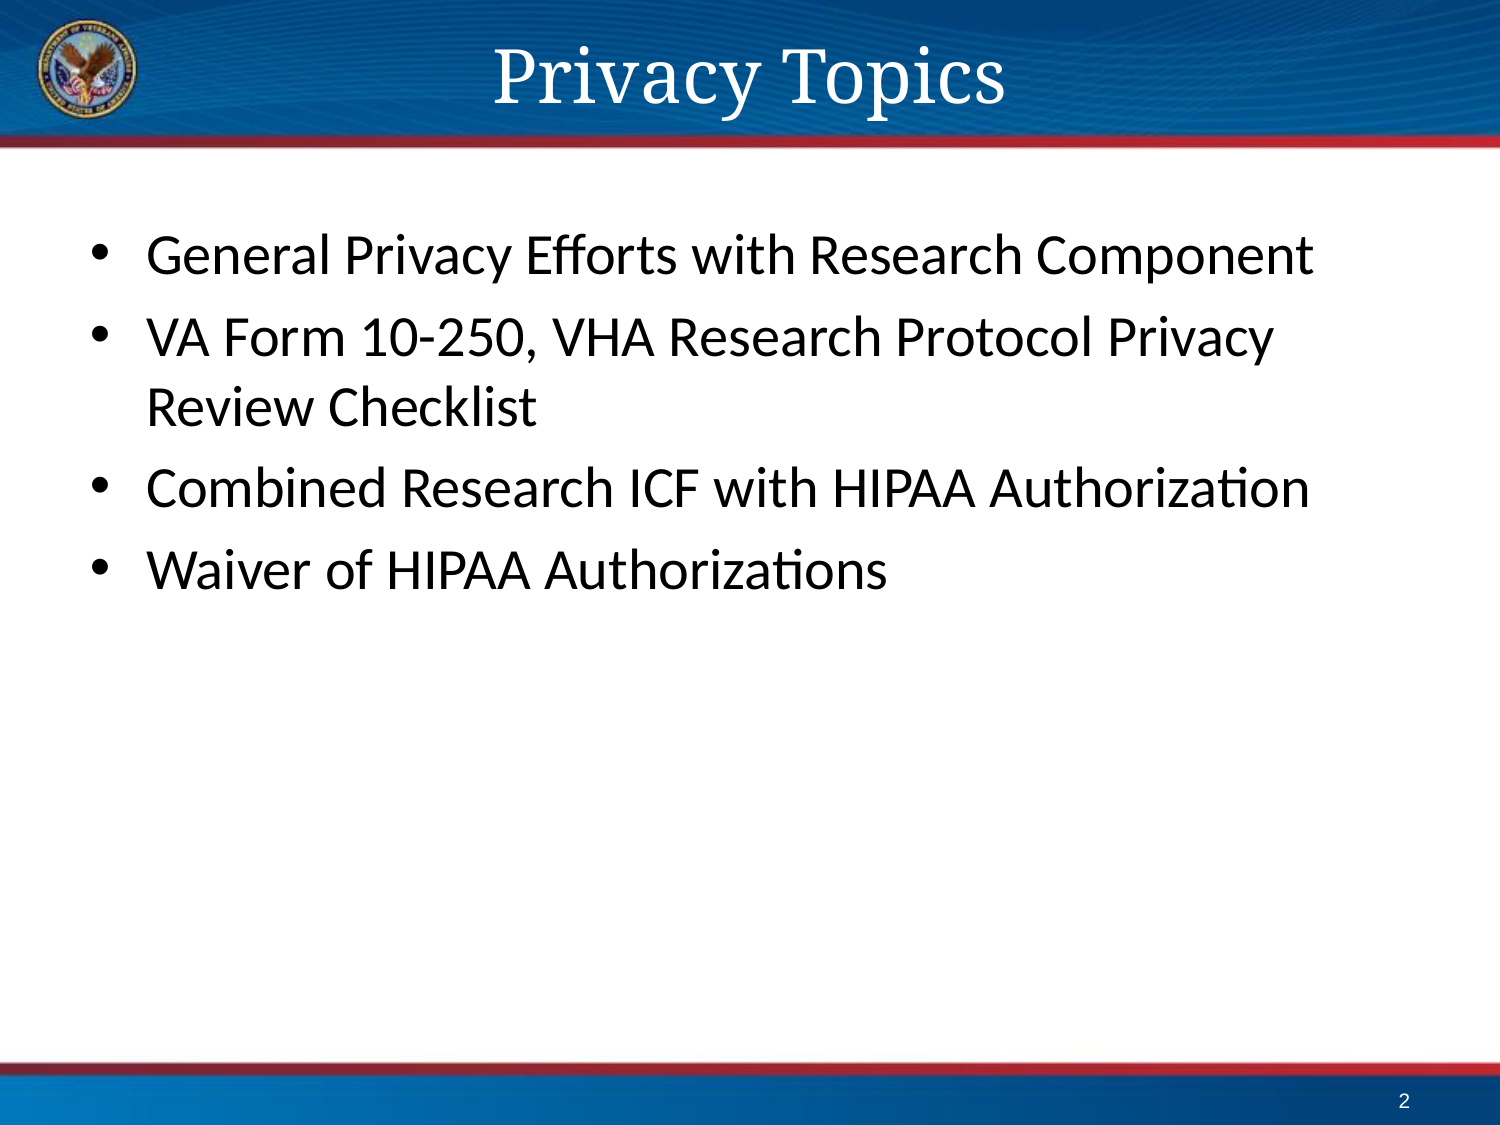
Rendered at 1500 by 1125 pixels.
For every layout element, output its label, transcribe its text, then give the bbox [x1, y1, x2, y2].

title Privacy Topics [75, 21, 1425, 208]
picture [0, 0, 1500, 1125]
list General Privacy Efforts with Research Component VA Form 10-250, VHA Research Protocol Privacy Review Checklist Combined Research ICF with HIPAA Authorization Waiver of HIPAA Authorizations [75, 208, 1425, 952]
slide_number 2 [1074, 1074, 1425, 1125]
